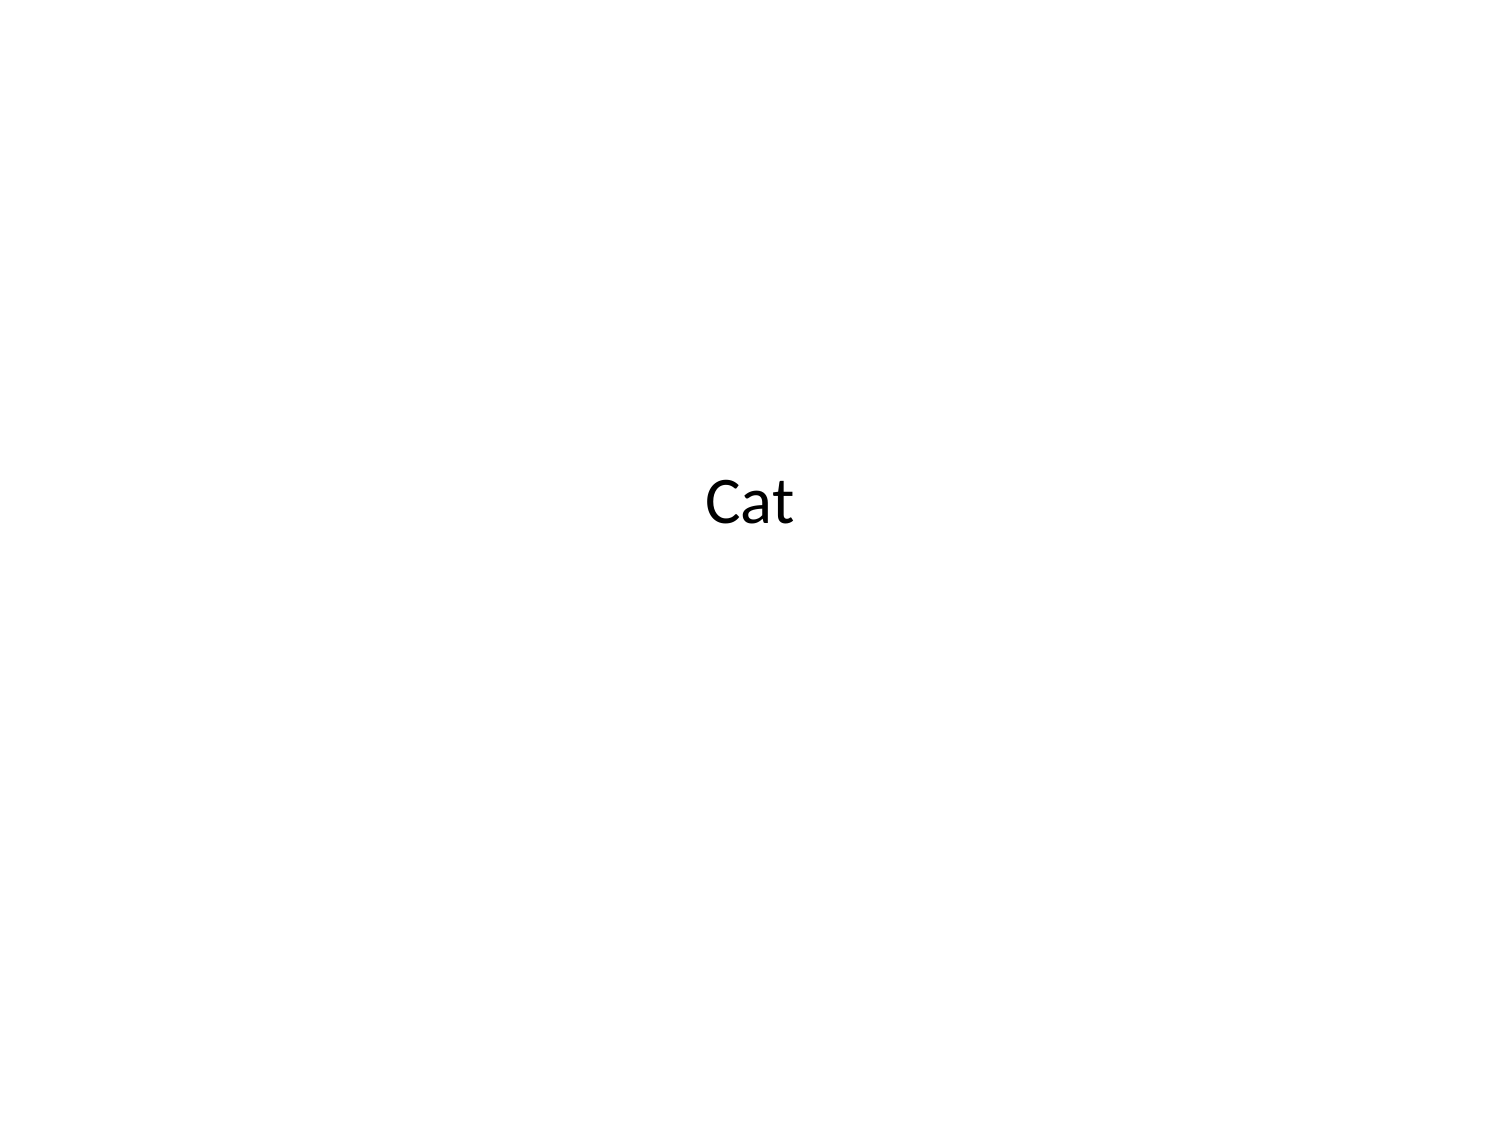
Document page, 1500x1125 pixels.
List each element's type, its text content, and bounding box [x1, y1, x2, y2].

list Cat [74, 262, 1426, 1006]
